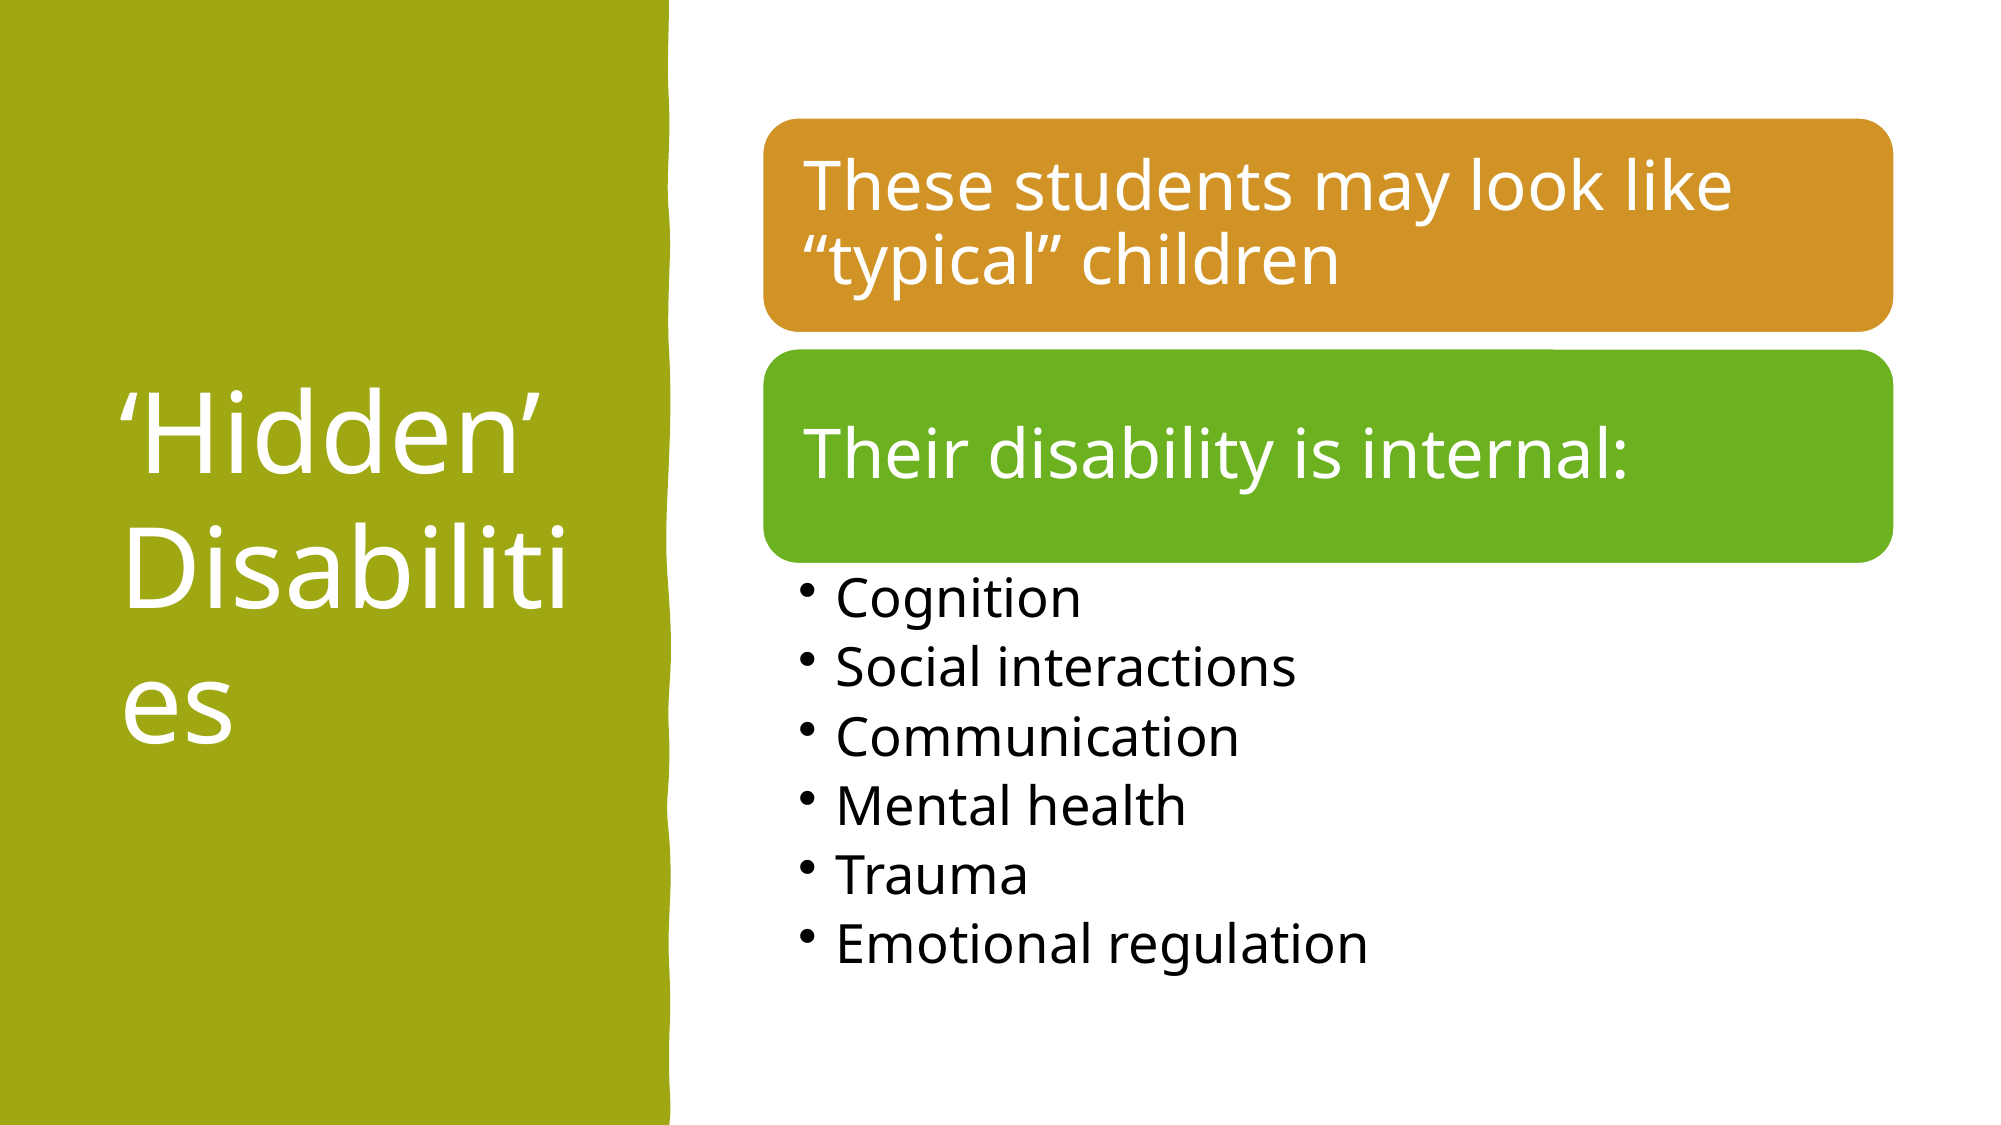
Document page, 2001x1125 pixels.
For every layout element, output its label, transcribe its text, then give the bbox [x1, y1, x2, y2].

title ‘Hidden’ Disabilities [104, 105, 614, 1021]
text_box [668, 0, 2000, 1125]
text_box [0, 0, 673, 1125]
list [762, 105, 1895, 1014]
